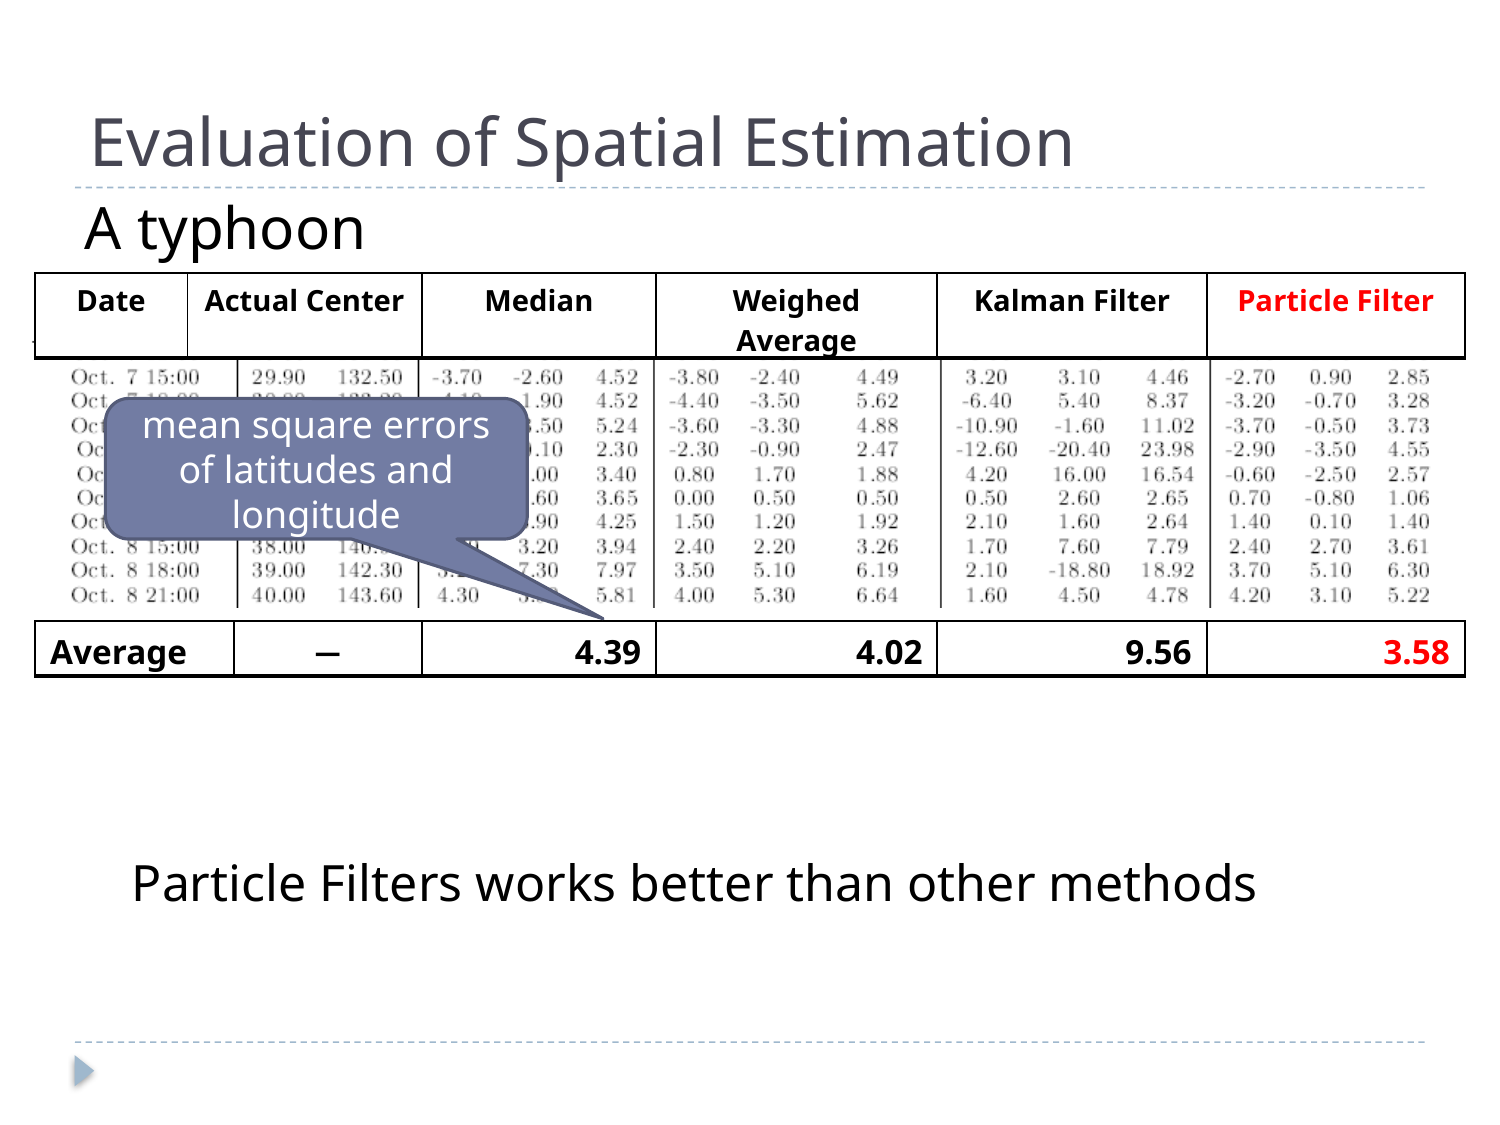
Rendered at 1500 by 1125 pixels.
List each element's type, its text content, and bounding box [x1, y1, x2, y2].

title Evaluation of Spatial Estimation [75, 24, 1425, 188]
table_header 4.39 [423, 622, 655, 674]
table_header 3.58 [1208, 622, 1464, 674]
table_header 9.56 [938, 622, 1206, 674]
table_header Median [423, 274, 655, 280]
table_header Weighed Average [657, 274, 936, 280]
table_header Kalman Filter [938, 274, 1206, 280]
text_box Particle Filters works better than other methods [117, 843, 1383, 919]
text_box A typhoon [70, 183, 1032, 269]
table_header Particle Filter [1208, 274, 1464, 356]
picture [28, 280, 1454, 608]
table_header Average [36, 622, 233, 674]
table_header 4.02 [657, 622, 936, 674]
table_header Actual Center [188, 274, 421, 280]
table_header － [235, 622, 421, 674]
table_header Date [36, 274, 187, 280]
